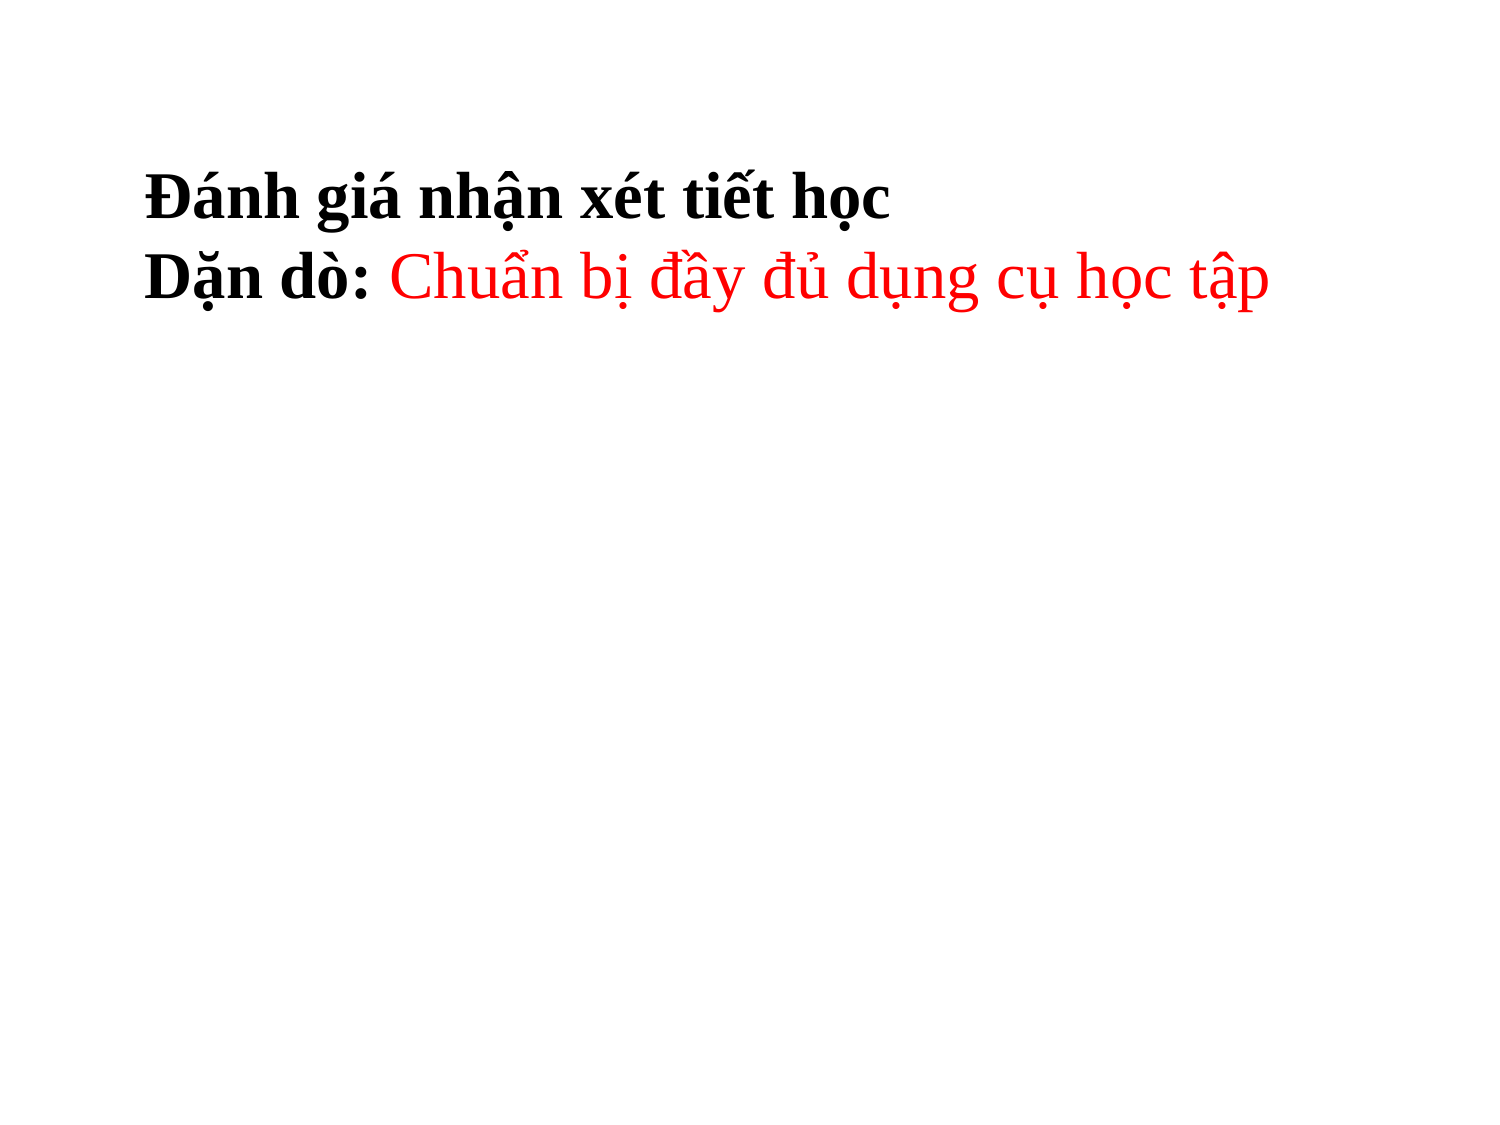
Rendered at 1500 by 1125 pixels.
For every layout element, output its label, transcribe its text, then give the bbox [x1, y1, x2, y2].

text_box Đánh giá nhận xét tiết học Dặn dò: Chuẩn bị đầy đủ dụng cụ học tập [129, 144, 1303, 319]
